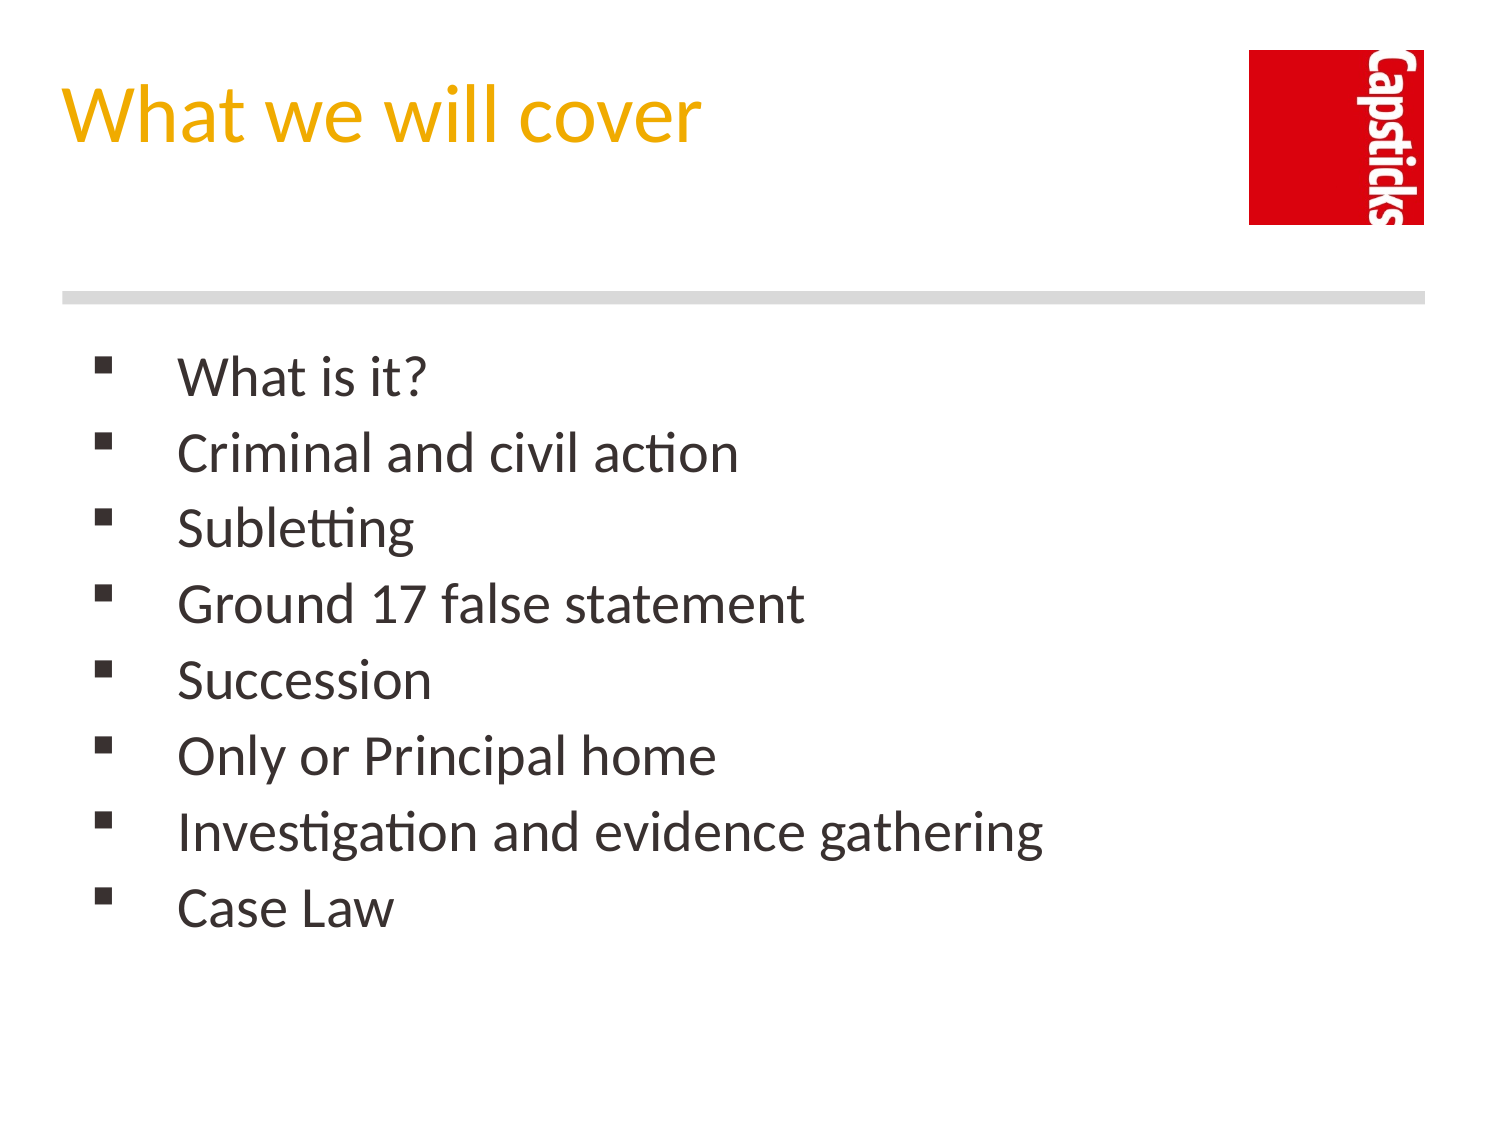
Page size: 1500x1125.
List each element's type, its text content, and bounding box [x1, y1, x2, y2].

list What is it? Criminal and civil action Subletting Ground 17 false statement Succession Only or Principal home Investigation and evidence gathering Case Law [75, 330, 1425, 999]
picture [1249, 50, 1424, 225]
title What we will cover [46, 51, 1199, 239]
